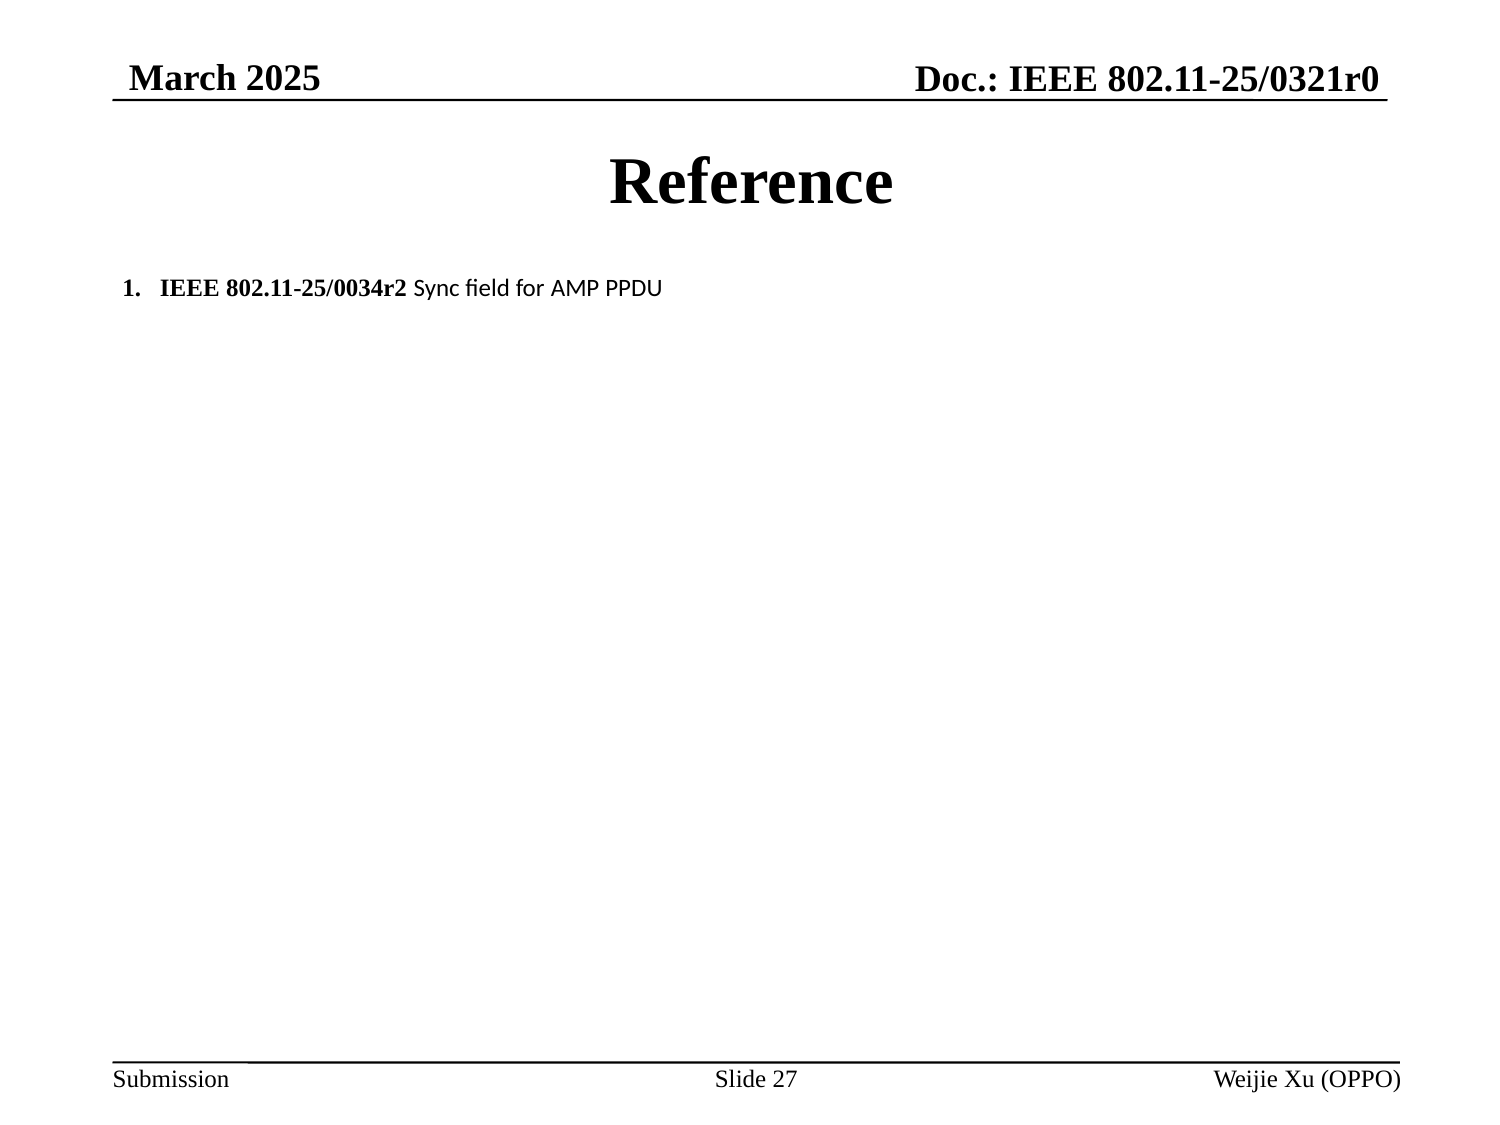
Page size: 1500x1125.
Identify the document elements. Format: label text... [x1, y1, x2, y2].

text_box Doc.: IEEE 802.11-25/0321r0 [899, 46, 1413, 107]
footer Weijie Xu (OPPO) [1049, 1061, 1402, 1093]
text_box IEEE 802.11-25/0034r2 Sync field for AMP PPDU [107, 264, 1360, 933]
title Reference [114, 88, 1390, 265]
text_box March 2025 [114, 45, 493, 100]
slide_number Slide 27 [712, 1061, 800, 1093]
